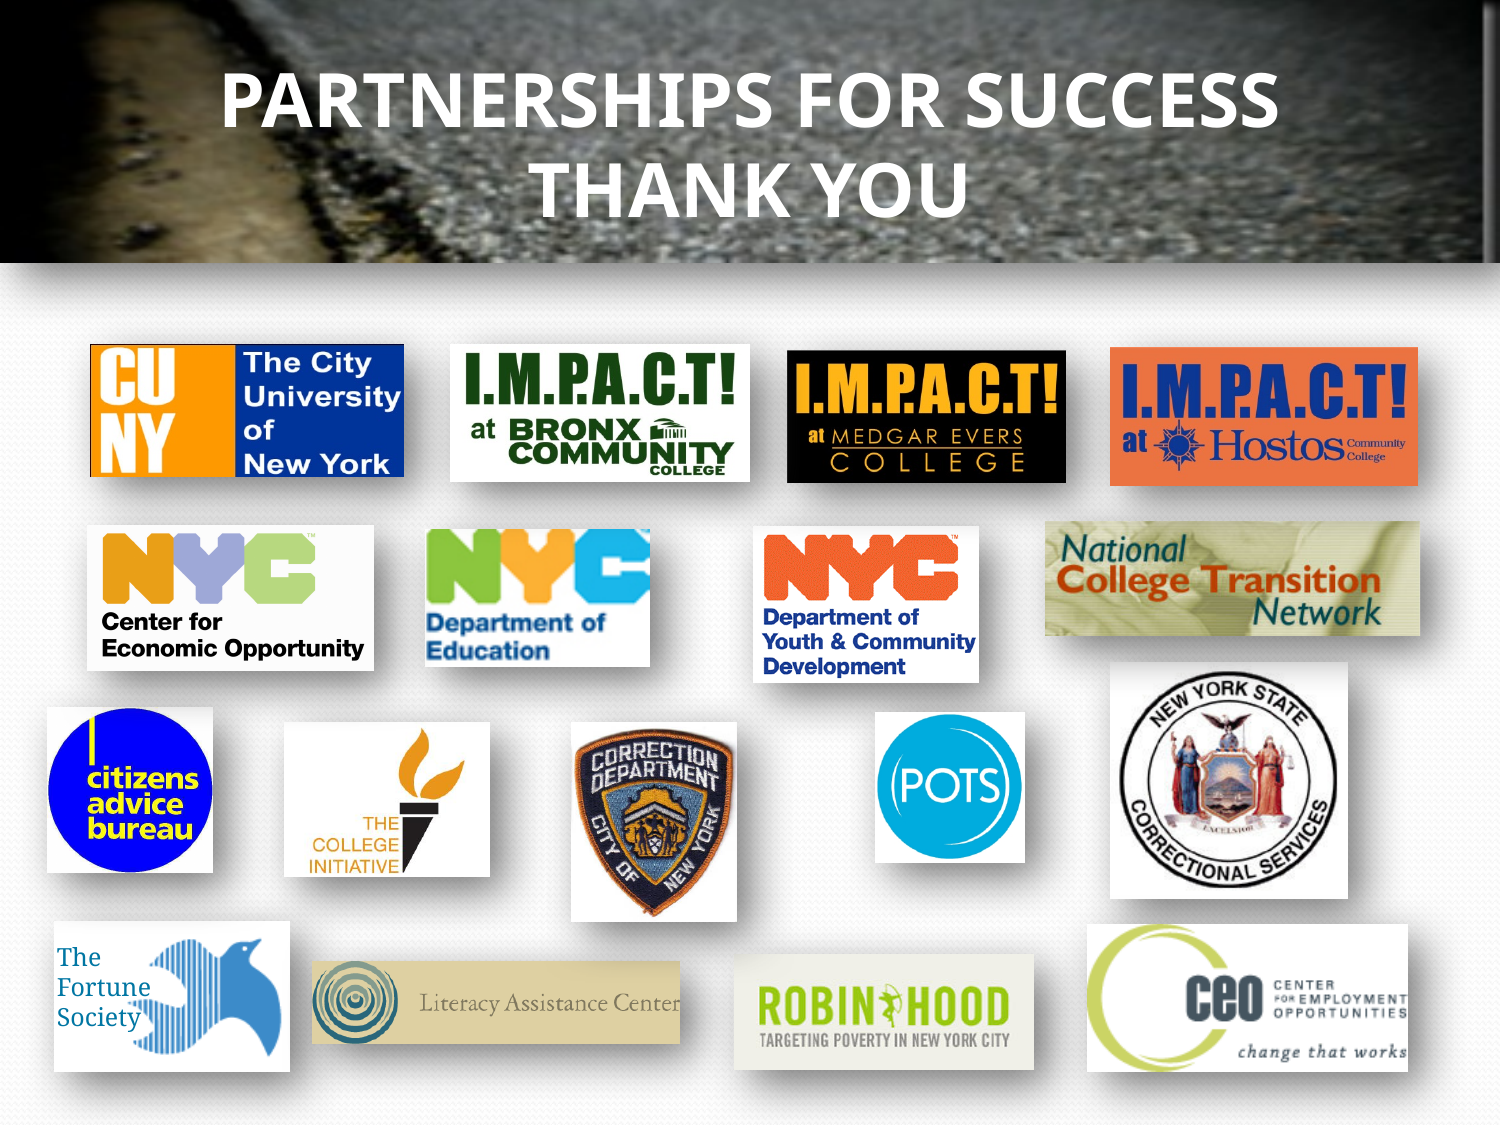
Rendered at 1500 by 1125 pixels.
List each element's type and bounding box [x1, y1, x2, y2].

text_box [41, 921, 290, 1072]
picture [311, 961, 680, 1044]
picture [424, 529, 650, 668]
picture [1044, 521, 1421, 636]
picture [874, 712, 1025, 863]
picture [753, 526, 979, 683]
picture [733, 953, 1035, 1070]
picture [1109, 661, 1348, 899]
picture [90, 344, 404, 477]
picture [570, 722, 737, 923]
picture [0, 0, 1500, 263]
picture [450, 344, 751, 482]
picture [786, 350, 1066, 484]
picture [47, 707, 213, 873]
picture [1109, 347, 1418, 487]
picture [635, 529, 650, 543]
picture [1087, 924, 1408, 1073]
picture [87, 525, 374, 672]
picture [284, 722, 490, 878]
